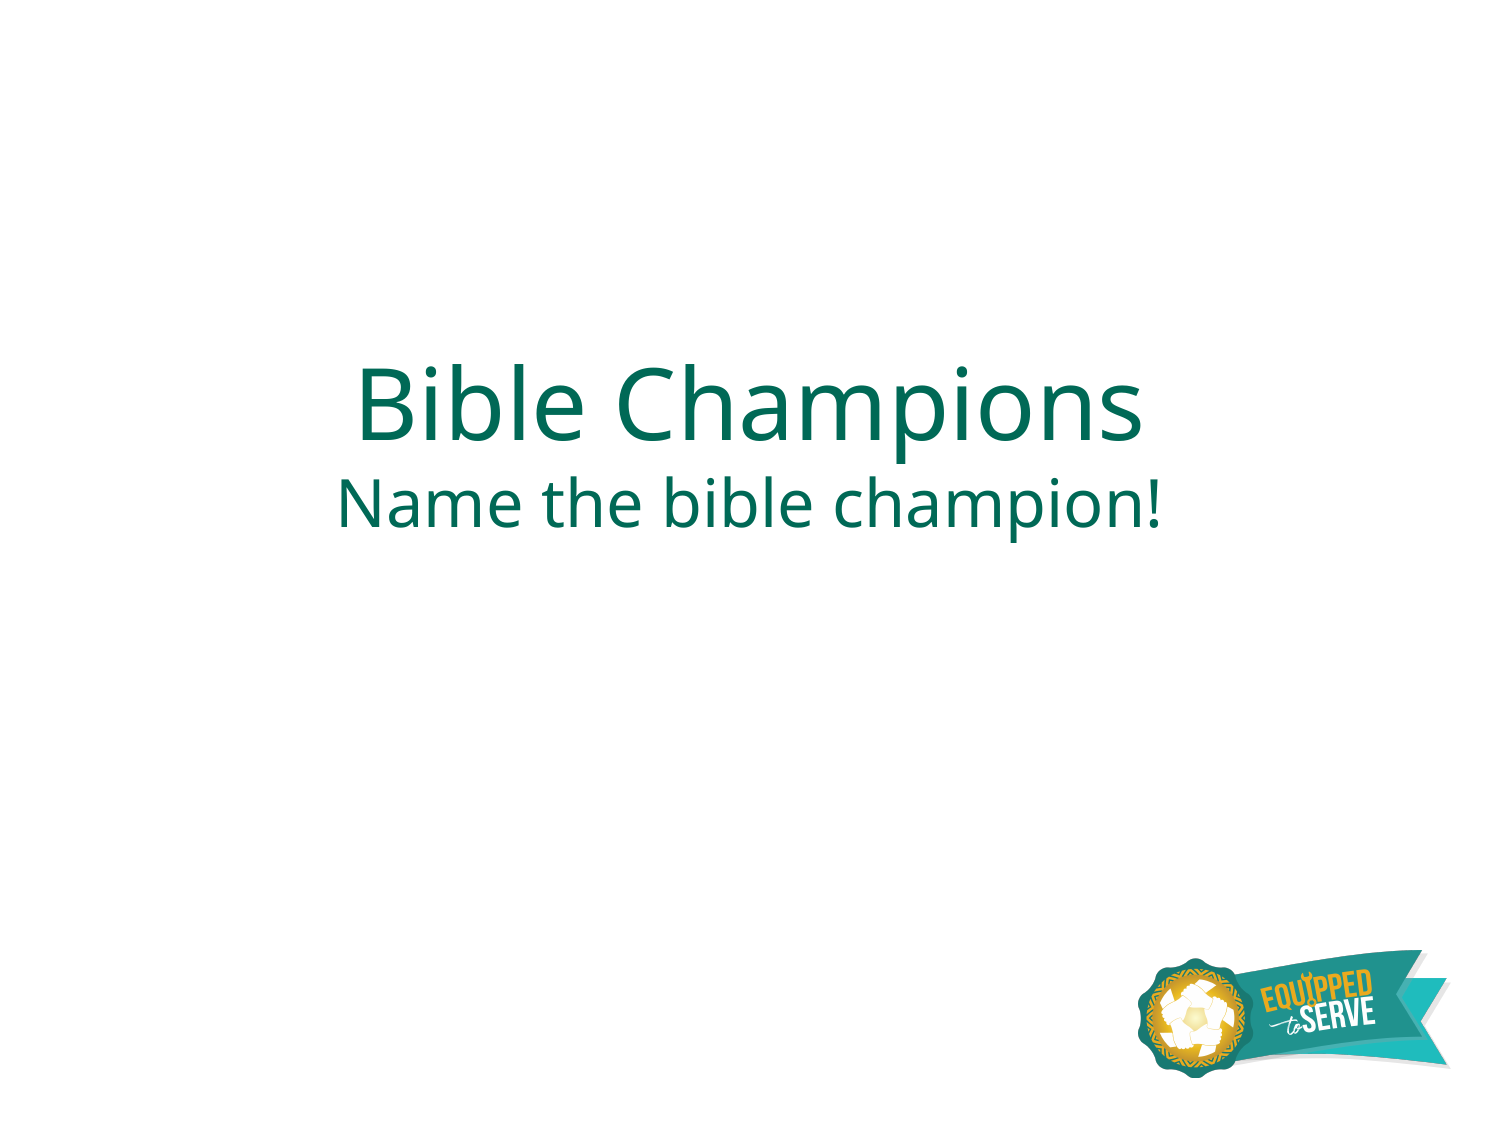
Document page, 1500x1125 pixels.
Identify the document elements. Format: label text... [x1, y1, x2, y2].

picture [1138, 950, 1451, 1078]
text_box Bible Champions Name the bible champion! [37, 333, 1463, 548]
